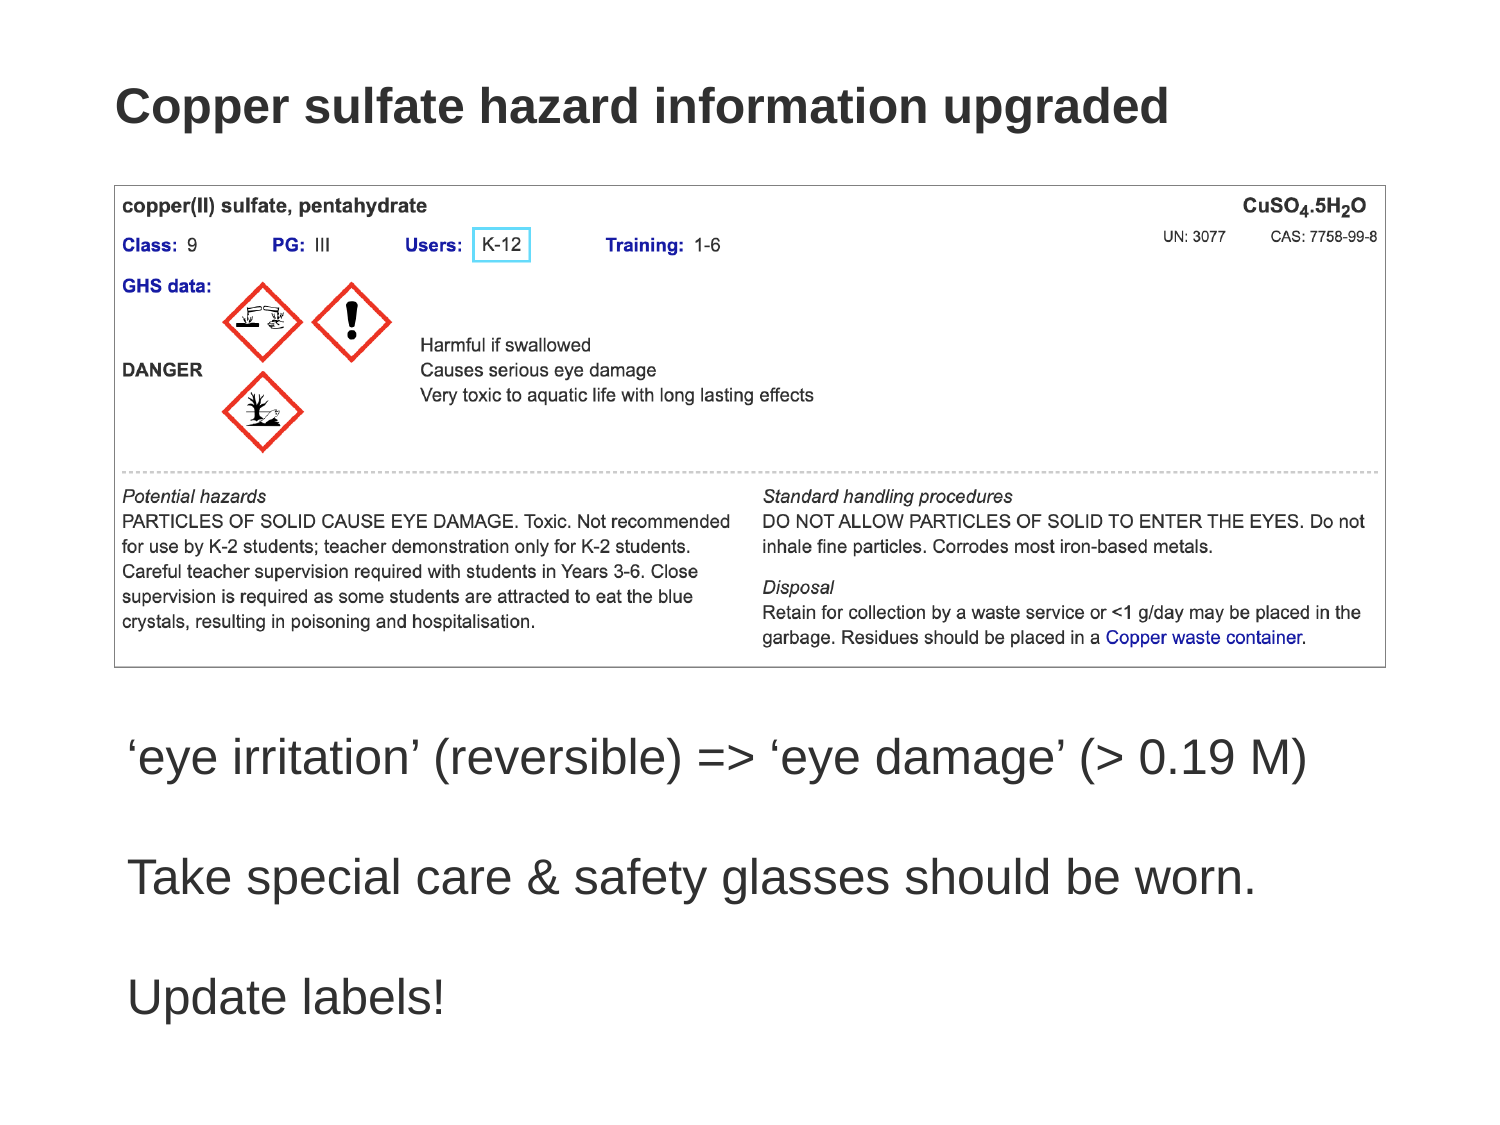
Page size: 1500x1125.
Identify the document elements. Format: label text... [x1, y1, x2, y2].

picture [111, 183, 1388, 670]
text_box Copper sulfate hazard information upgraded [100, 66, 1340, 142]
text_box ‘eye irritation’ (reversible) => ‘eye damage’ (> 0.19 M) Take special care & safety glasses should be worn. Update labels! [112, 716, 1447, 1092]
